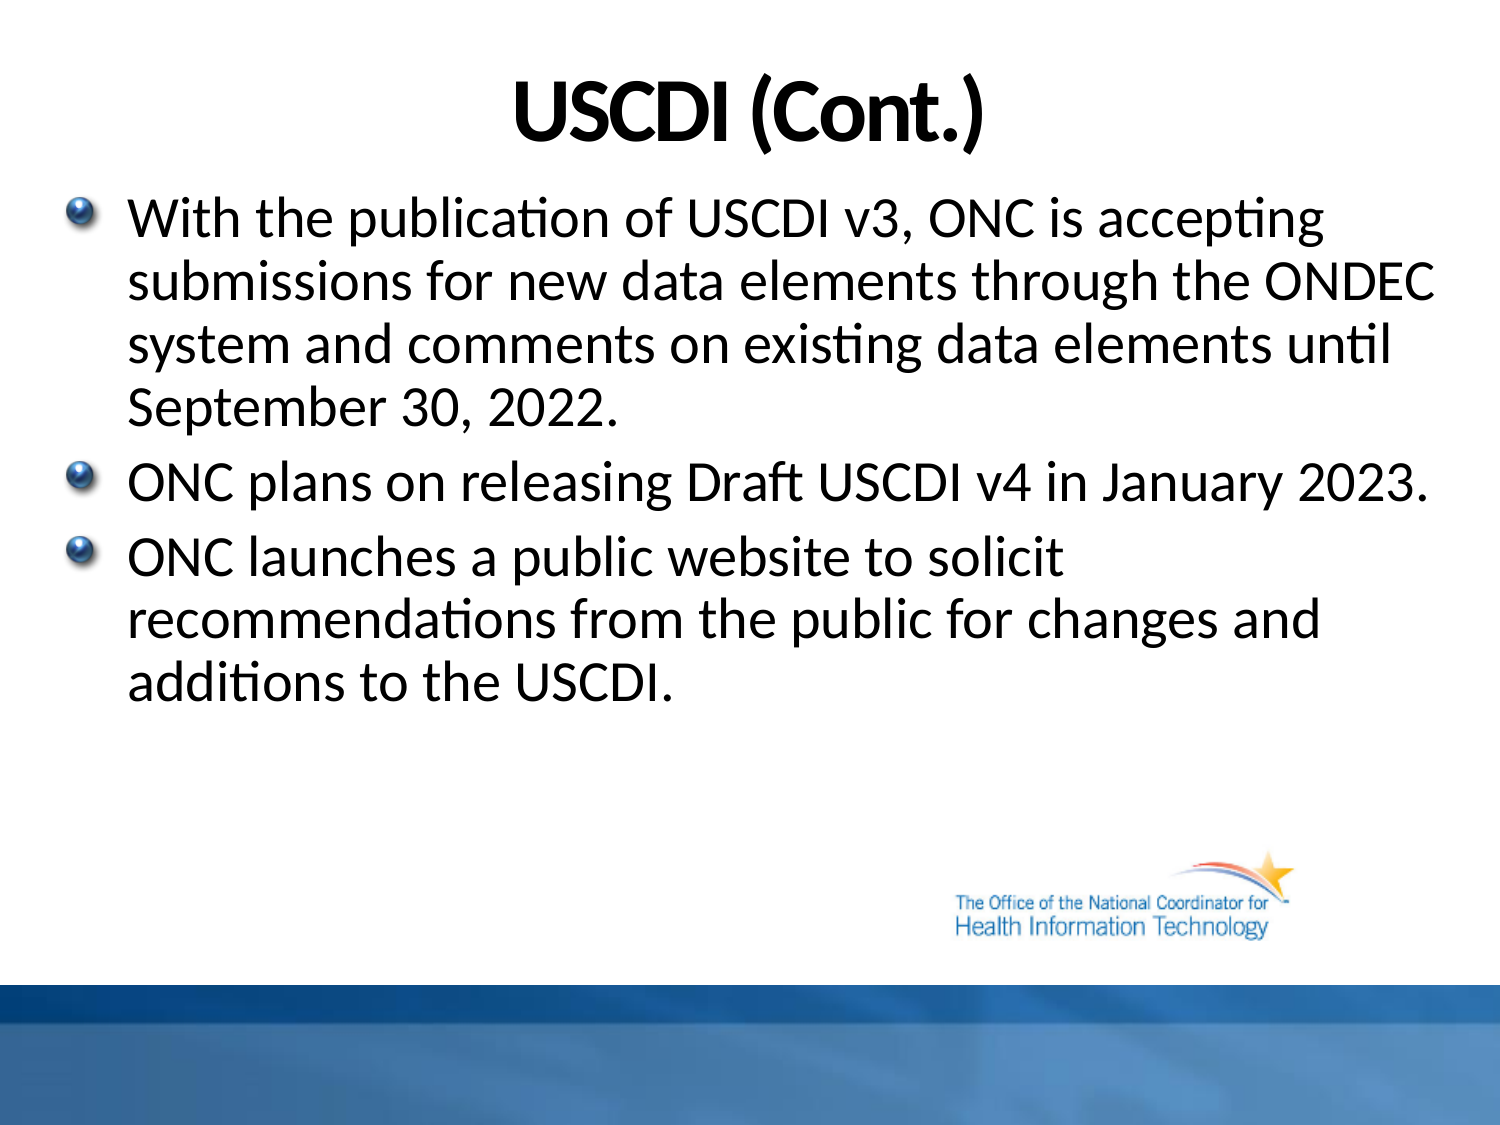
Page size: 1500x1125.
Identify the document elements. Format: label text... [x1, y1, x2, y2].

picture [62, 533, 104, 574]
picture [62, 194, 104, 236]
picture [0, 801, 1500, 1125]
title USCDI (Cont.) [62, 62, 1438, 163]
list With the publication of USCDI v3, ONC is accepting submissions for new data elements through the ONDEC system and comments on existing data elements until September 30, 2022. ONC plans on releasing Draft USCDI v4 in January 2023. ONC launches a public website to solicit recommendations from the public for changes and additions to the USCDI. [62, 187, 1438, 792]
picture [62, 458, 104, 500]
